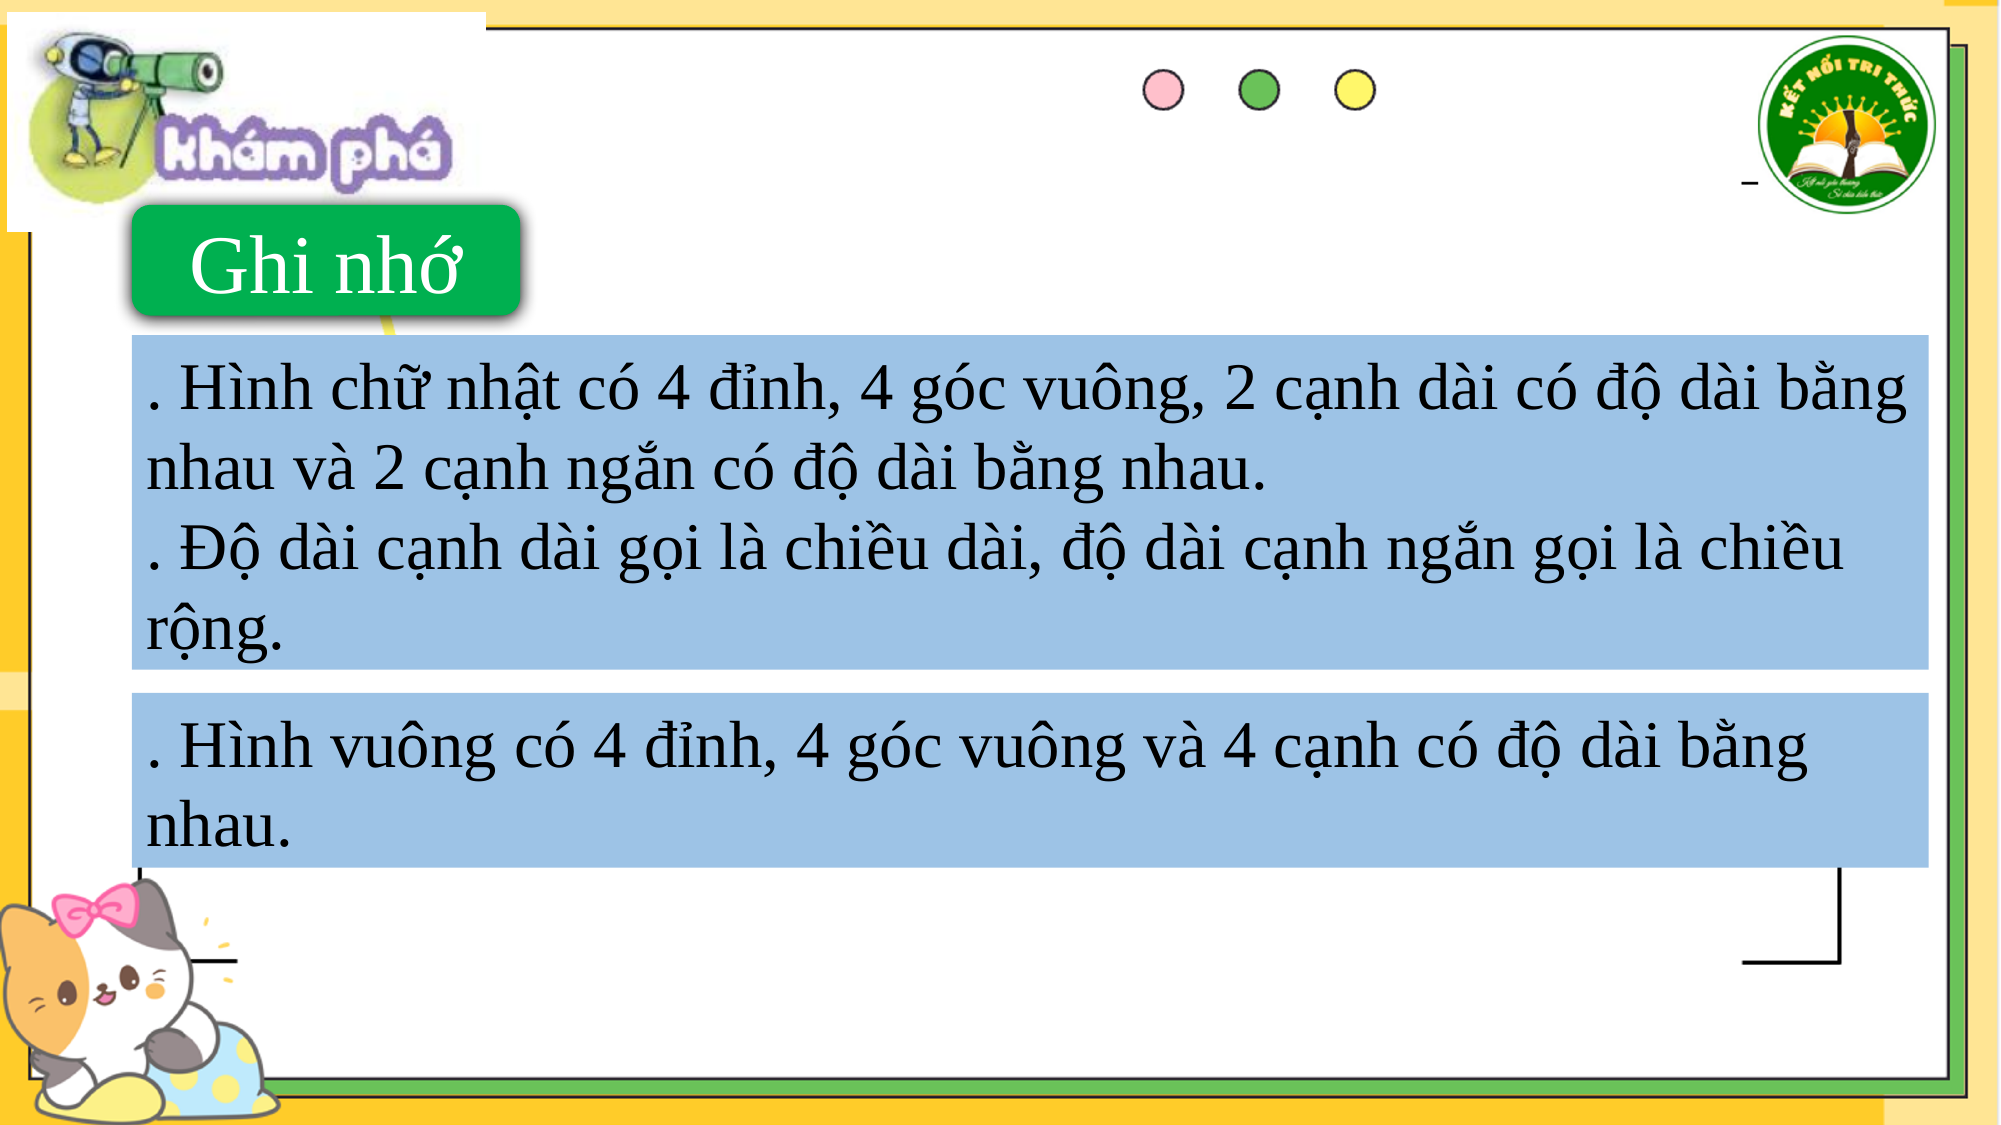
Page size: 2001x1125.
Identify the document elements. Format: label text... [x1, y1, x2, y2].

text_box . Hình chữ nhật có 4 đỉnh, 4 góc vuông, 2 cạnh dài có độ dài bằng nhau và 2 cạnh ngắn có độ dài bằng nhau. . Độ dài cạnh dài gọi là chiều dài, độ dài cạnh ngắn gọi là chiều rộng. [131, 335, 1929, 670]
picture [0, 0, 2001, 1125]
text_box Ghi nhớ [130, 203, 522, 317]
text_box . Hình vuông có 4 đỉnh, 4 góc vuông và 4 cạnh có độ dài bằng nhau. [131, 692, 1929, 868]
